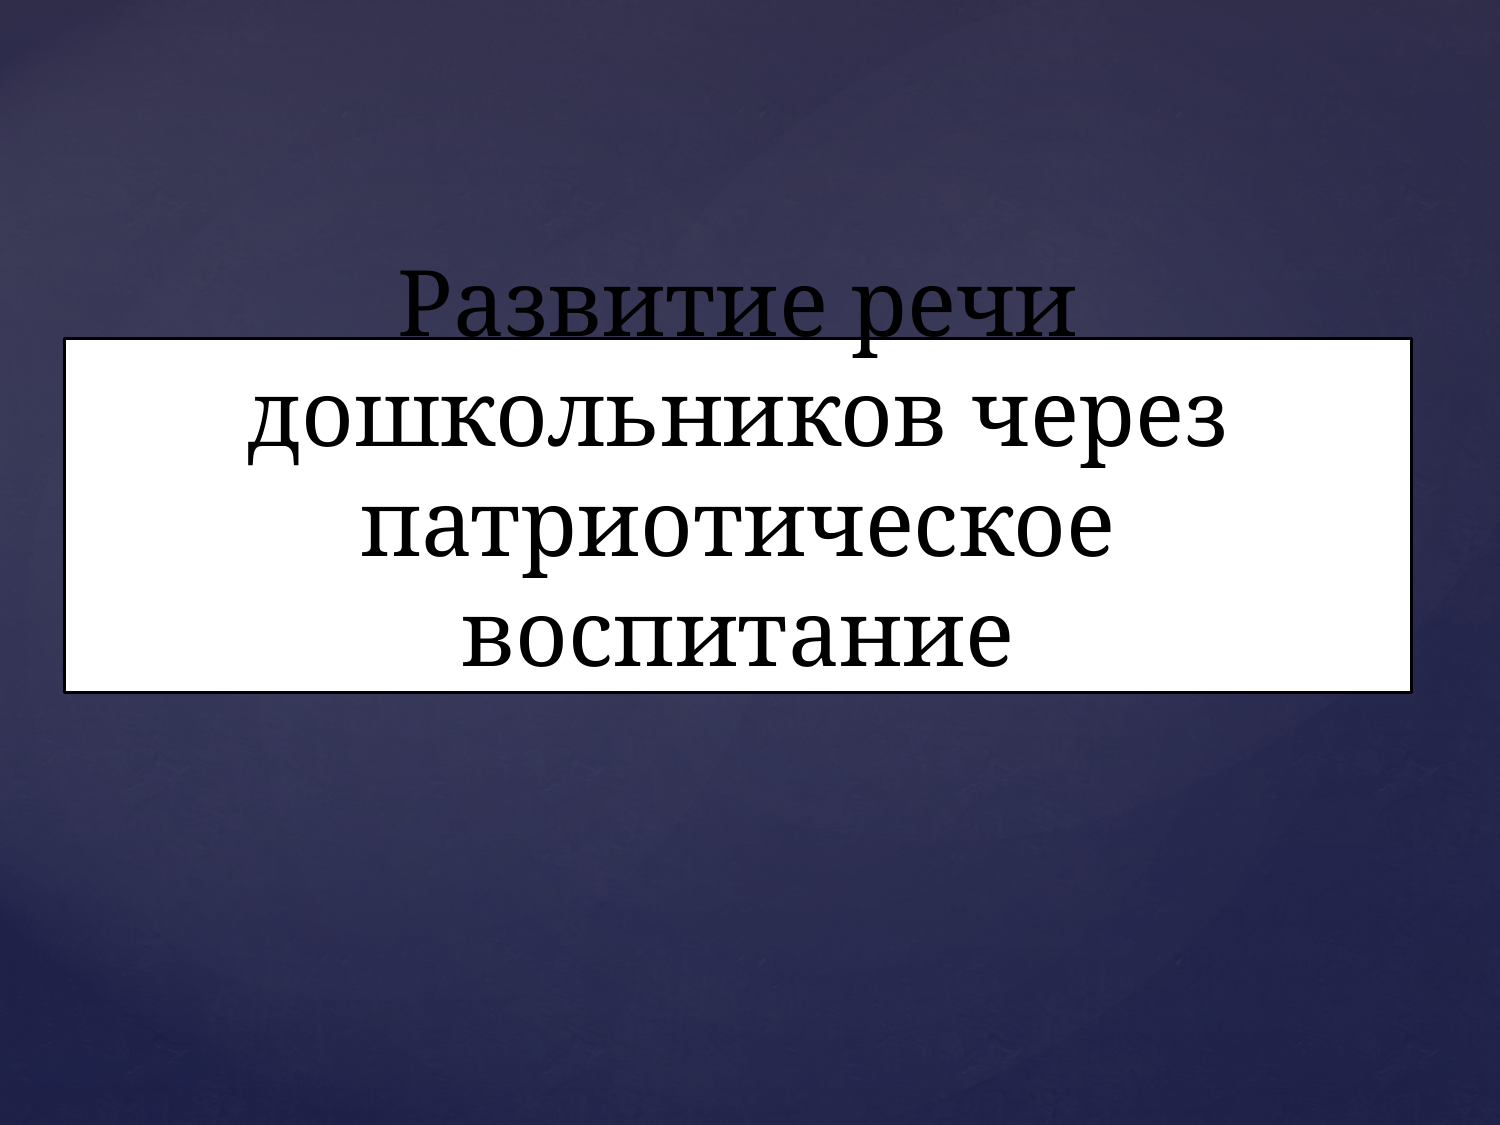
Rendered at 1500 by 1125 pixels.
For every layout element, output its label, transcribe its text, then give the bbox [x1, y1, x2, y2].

title Развитие речи дошкольников через патриотическое воспитание [63, 337, 1413, 694]
